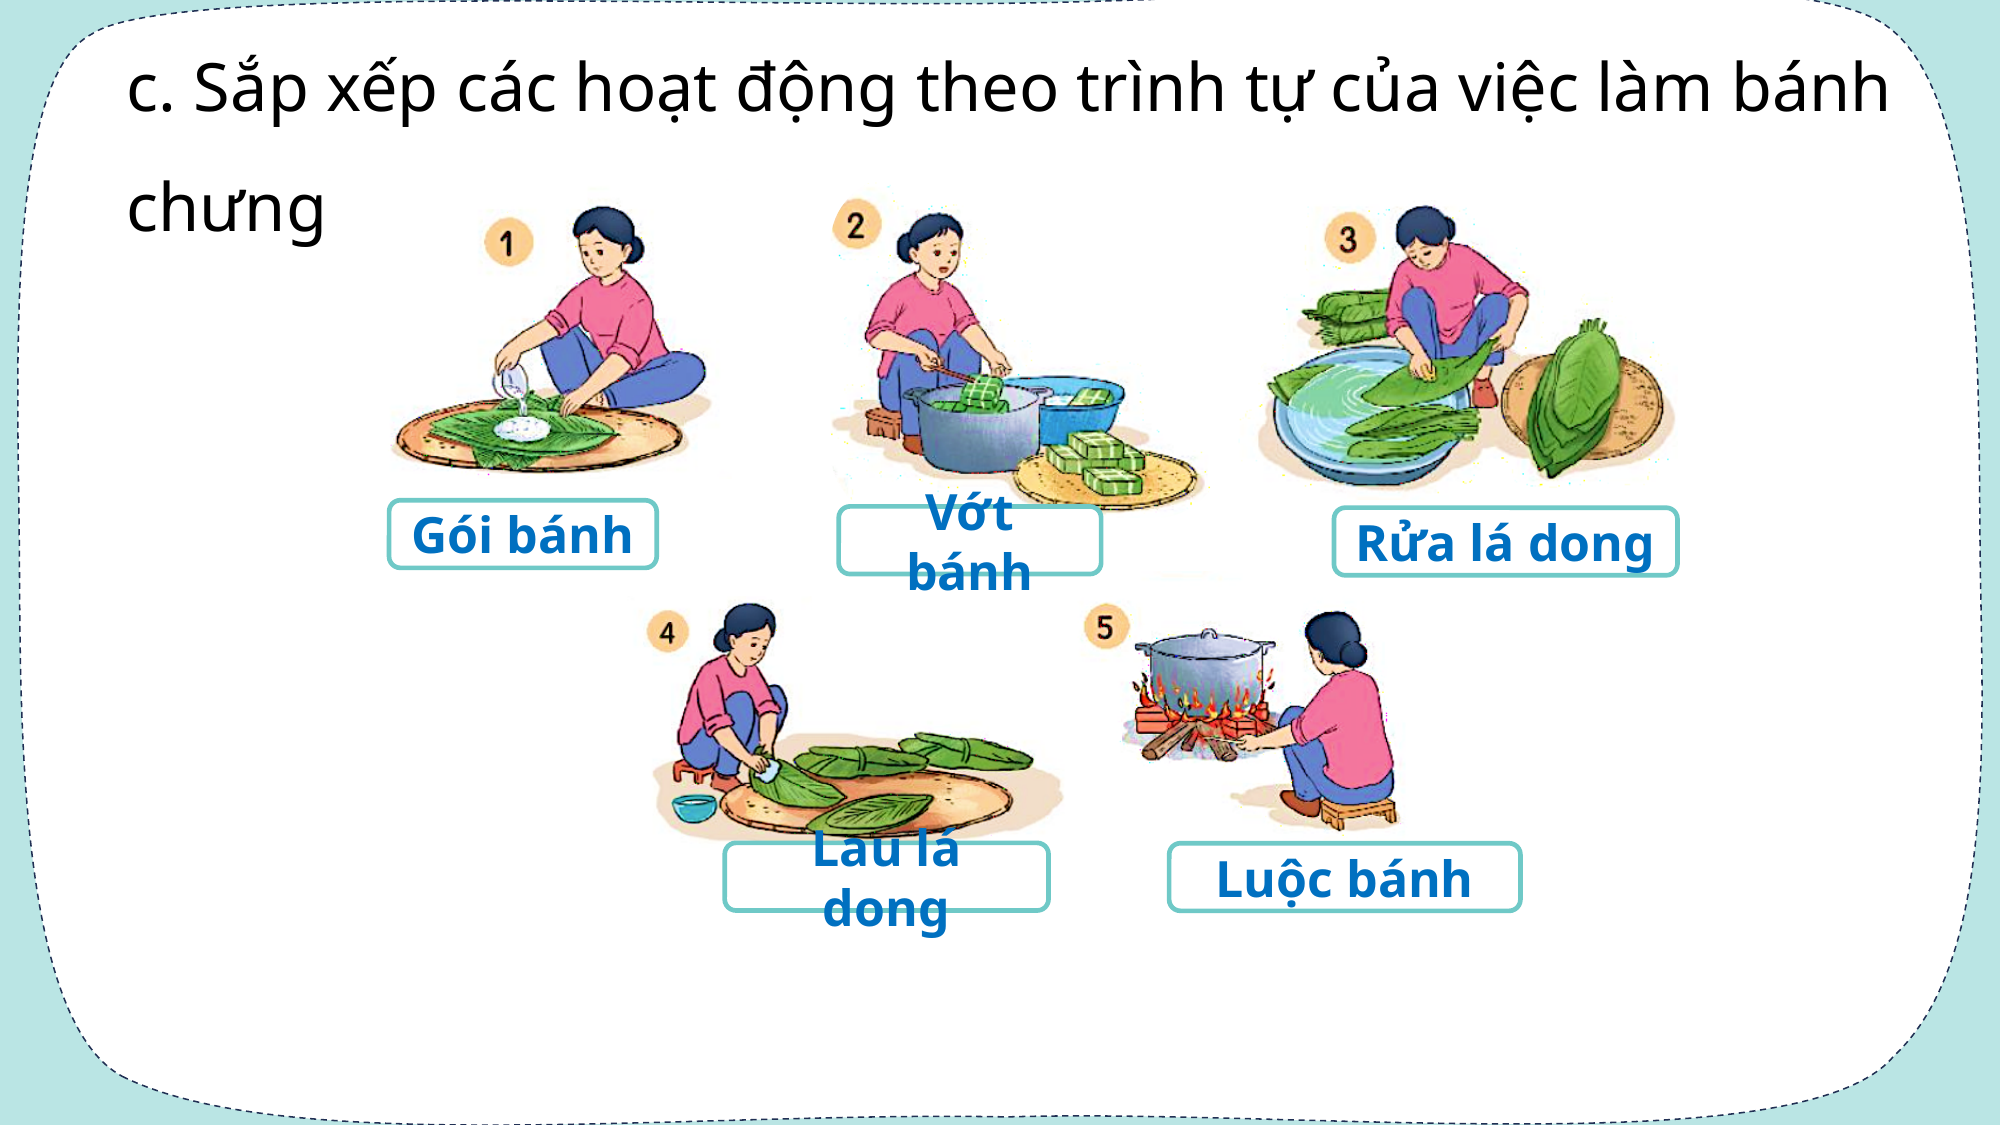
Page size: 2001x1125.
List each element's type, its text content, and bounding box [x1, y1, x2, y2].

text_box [626, 596, 1071, 849]
text_box Luộc bánh [1169, 843, 1521, 911]
picture [830, 176, 1223, 518]
text_box Vớt bánh [838, 527, 1102, 575]
text_box c. Sắp xếp các hoạt động theo trình tự của việc làm bánh chưng. [112, 0, 1981, 253]
picture [324, 179, 732, 480]
picture [1232, 200, 1678, 501]
picture [1073, 570, 1420, 843]
text_box Gói bánh [389, 500, 657, 568]
text_box Lau lá dong [724, 856, 1049, 911]
text_box Rửa lá dong [1333, 509, 1678, 576]
